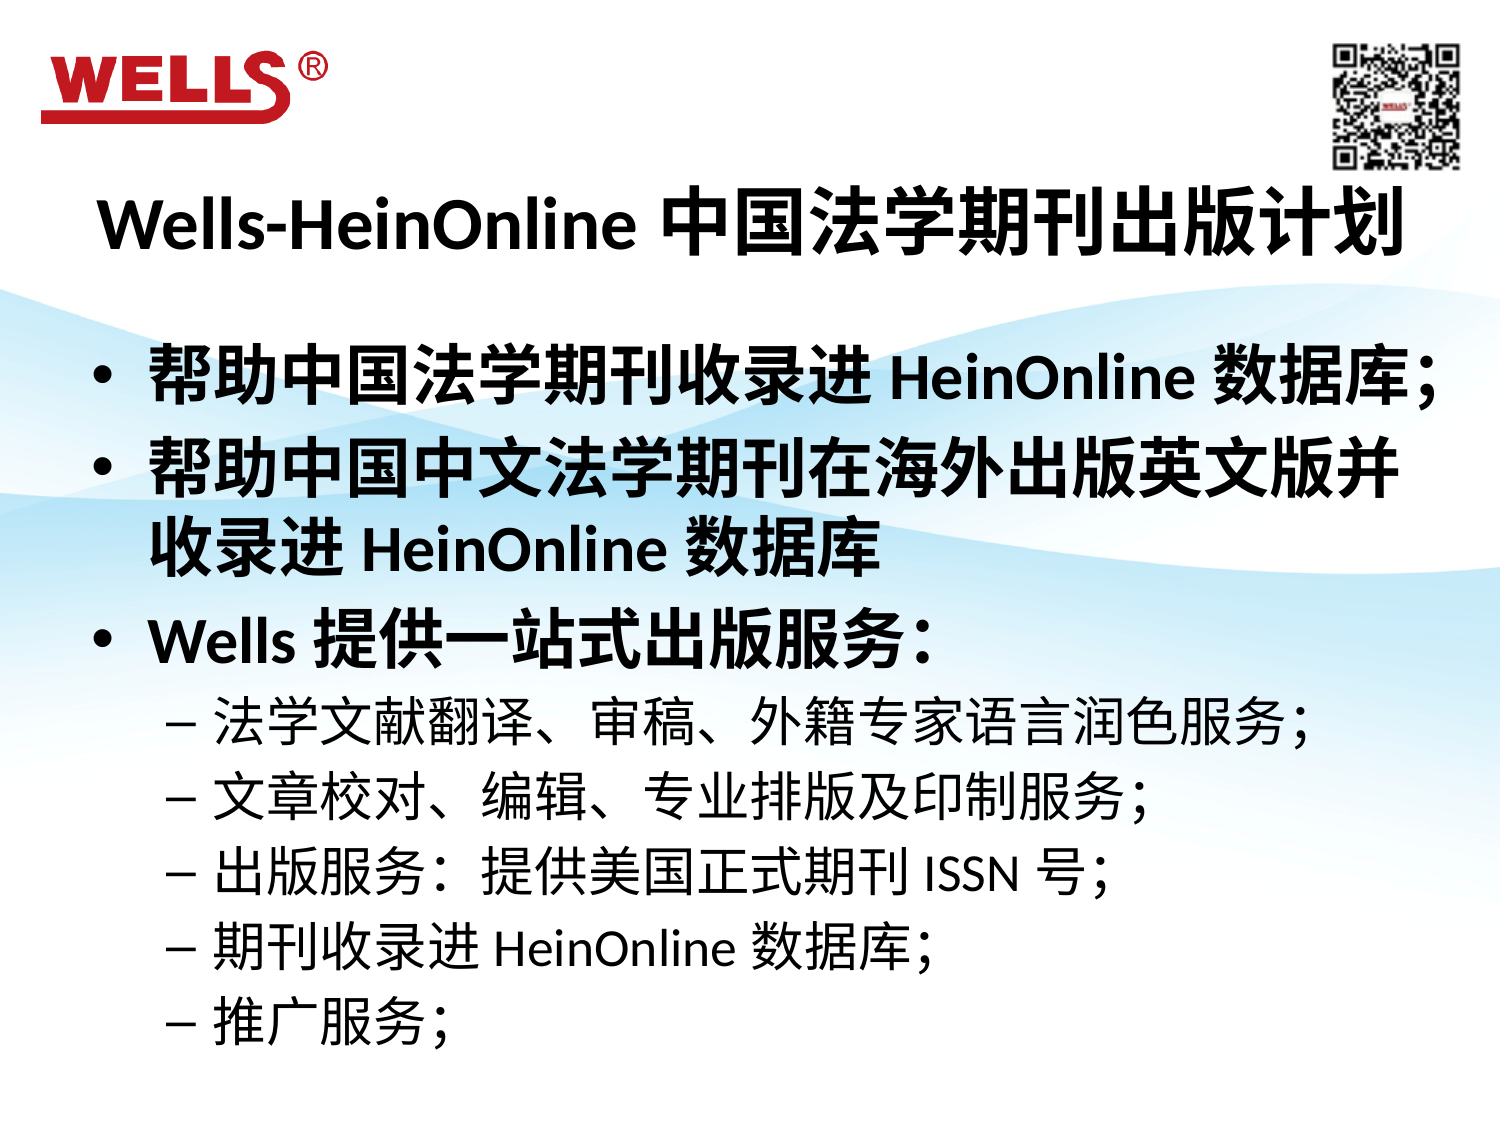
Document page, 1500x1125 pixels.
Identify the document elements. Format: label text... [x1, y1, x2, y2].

title Wells-HeinOnline中国法学期刊出版计划 [76, 125, 1427, 313]
list 帮助中国法学期刊收录进HeinOnline数据库； 帮助中国中文法学期刊在海外出版英文版并收录进HeinOnline数据库 Wells提供一站式出版服务： 法学文献翻译、审稿、外籍专家语言润色服务； 文章校对、编辑、专业排版及印制服务； 出版服务：提供美国正式期刊ISSN号； 期刊收录进HeinOnline数据库； 推广服务； [76, 326, 1427, 1069]
picture [0, 0, 1500, 1125]
